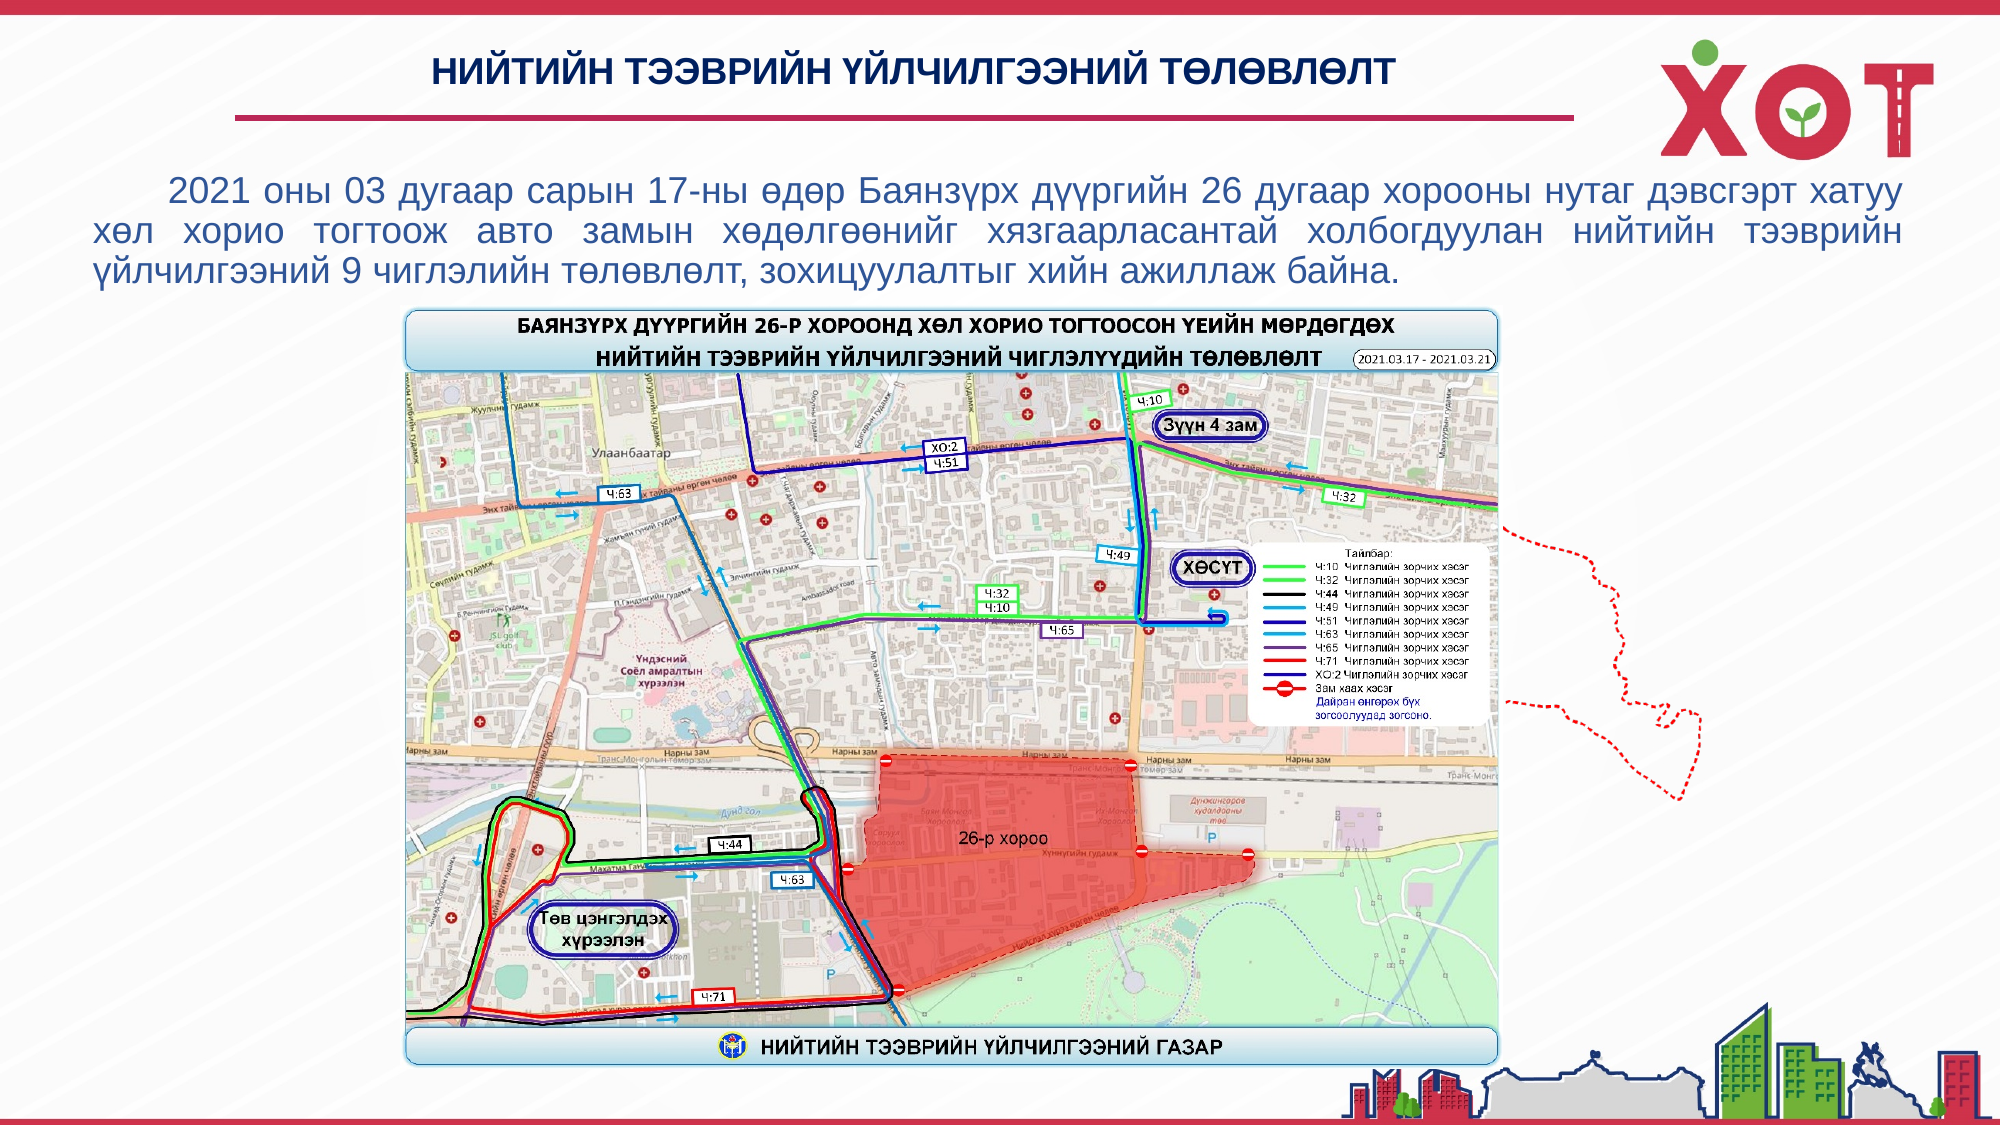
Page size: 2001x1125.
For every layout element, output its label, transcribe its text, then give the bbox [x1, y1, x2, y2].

picture [0, 0, 2000, 1125]
text_box НИЙТИЙН ТЭЭВРИЙН ҮЙЛЧИЛГЭЭНИЙ ТӨЛӨВЛӨЛТ [250, 39, 1577, 100]
list 2021 оны 03 дугаар сарын 17-ны өдөр Баянзүрх дүүргийн 26 дугаар хорооны нутаг дэвсгэрт хатуу хөл хорио тогтоож авто замын хөдөлгөөнийг хязгаарласантай холбогдуулан нийтийн тээврийн үйлчилгээний 9 чиглэлийн төлөвлөлт, зохицуулалтыг хийн ажиллаж байна. [78, 163, 1919, 1069]
